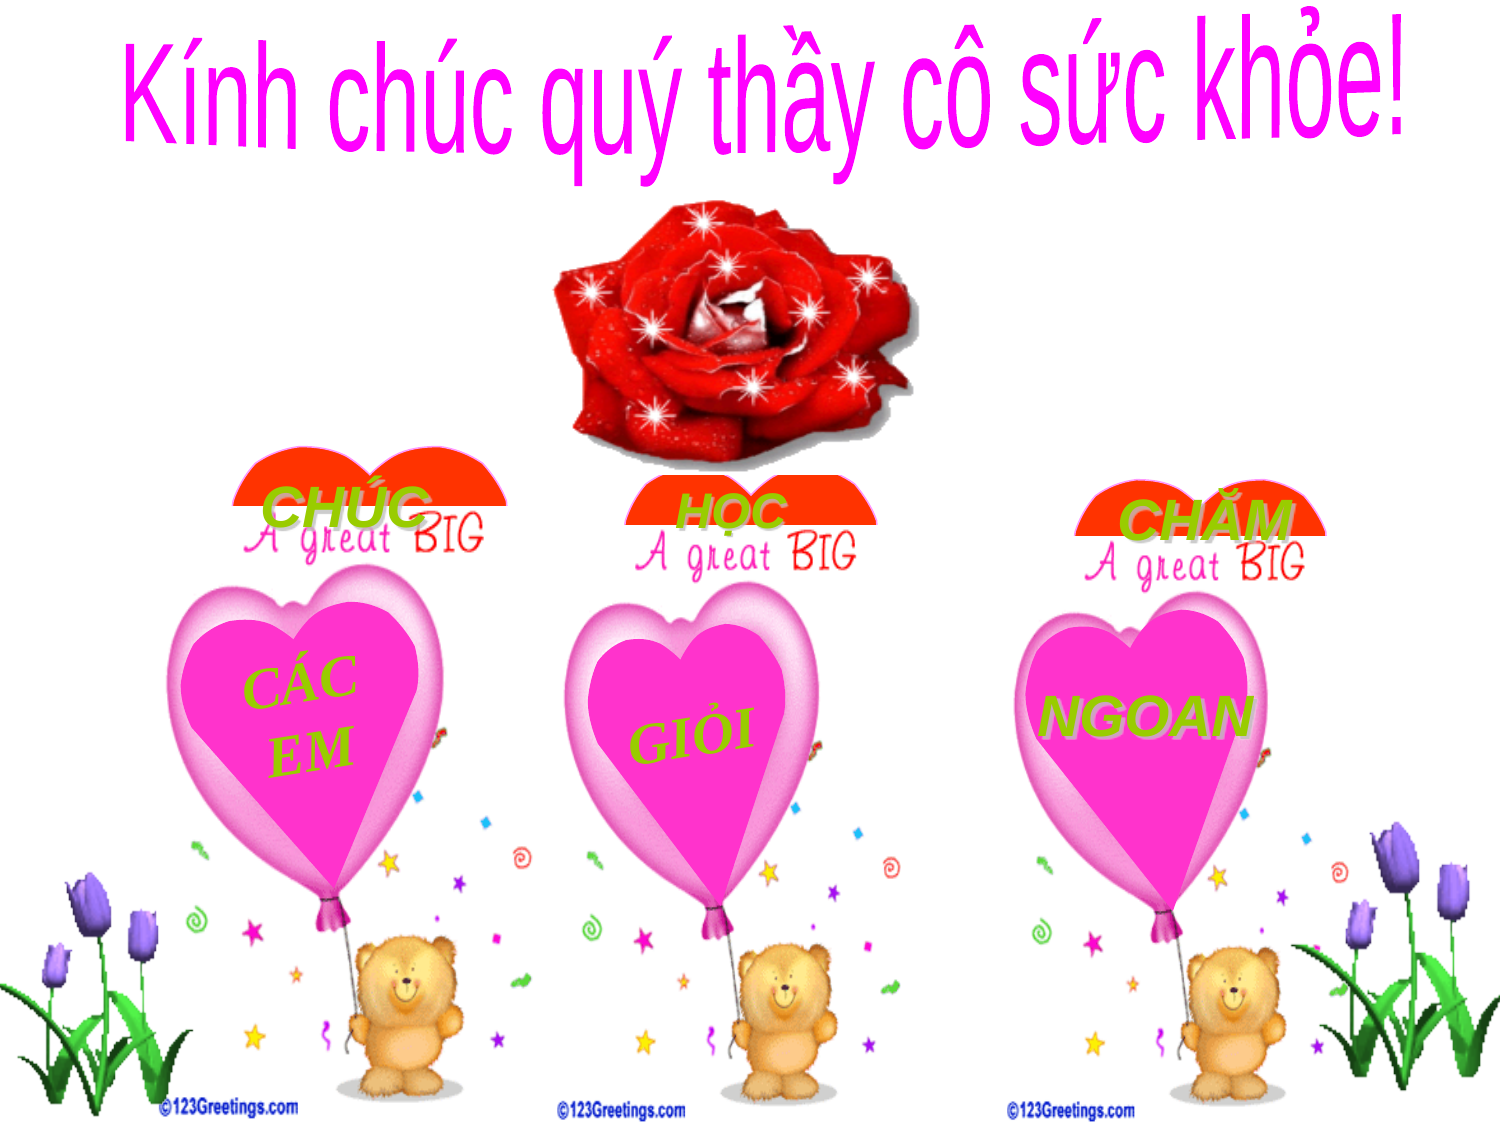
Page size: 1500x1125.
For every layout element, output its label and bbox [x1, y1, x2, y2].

picture [1287, 793, 1500, 1097]
text_box [537, 467, 952, 1125]
text_box [137, 446, 544, 1122]
picture [0, 846, 201, 1122]
text_box [987, 474, 1401, 1125]
picture [549, 199, 926, 476]
